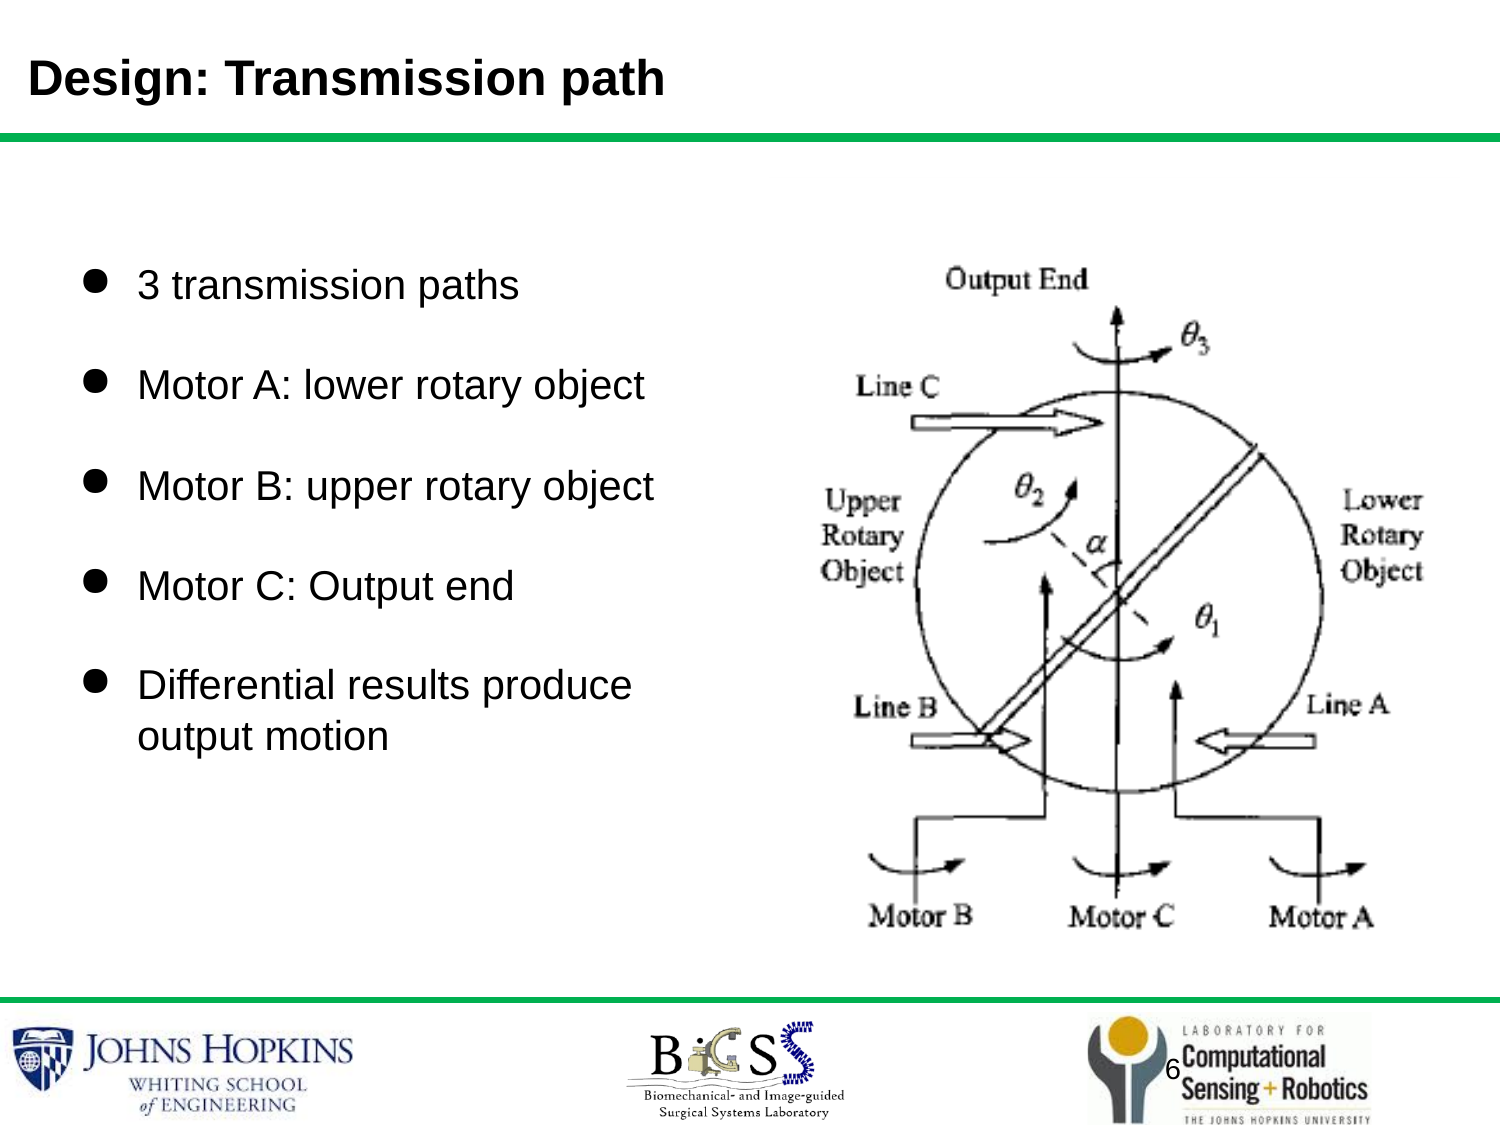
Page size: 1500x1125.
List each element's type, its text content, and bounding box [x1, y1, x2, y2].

slide_number ‹#› [1149, 1037, 1500, 1098]
picture [769, 175, 1460, 950]
text_box Design: Transmission path [12, 37, 1375, 114]
picture [1087, 1012, 1372, 1125]
text_box 3 transmission paths Motor A: lower rotary object Motor B: upper rotary object Motor C: Output end Differential results produce output motion [47, 243, 764, 912]
picture [612, 1006, 850, 1125]
picture [0, 1003, 375, 1125]
